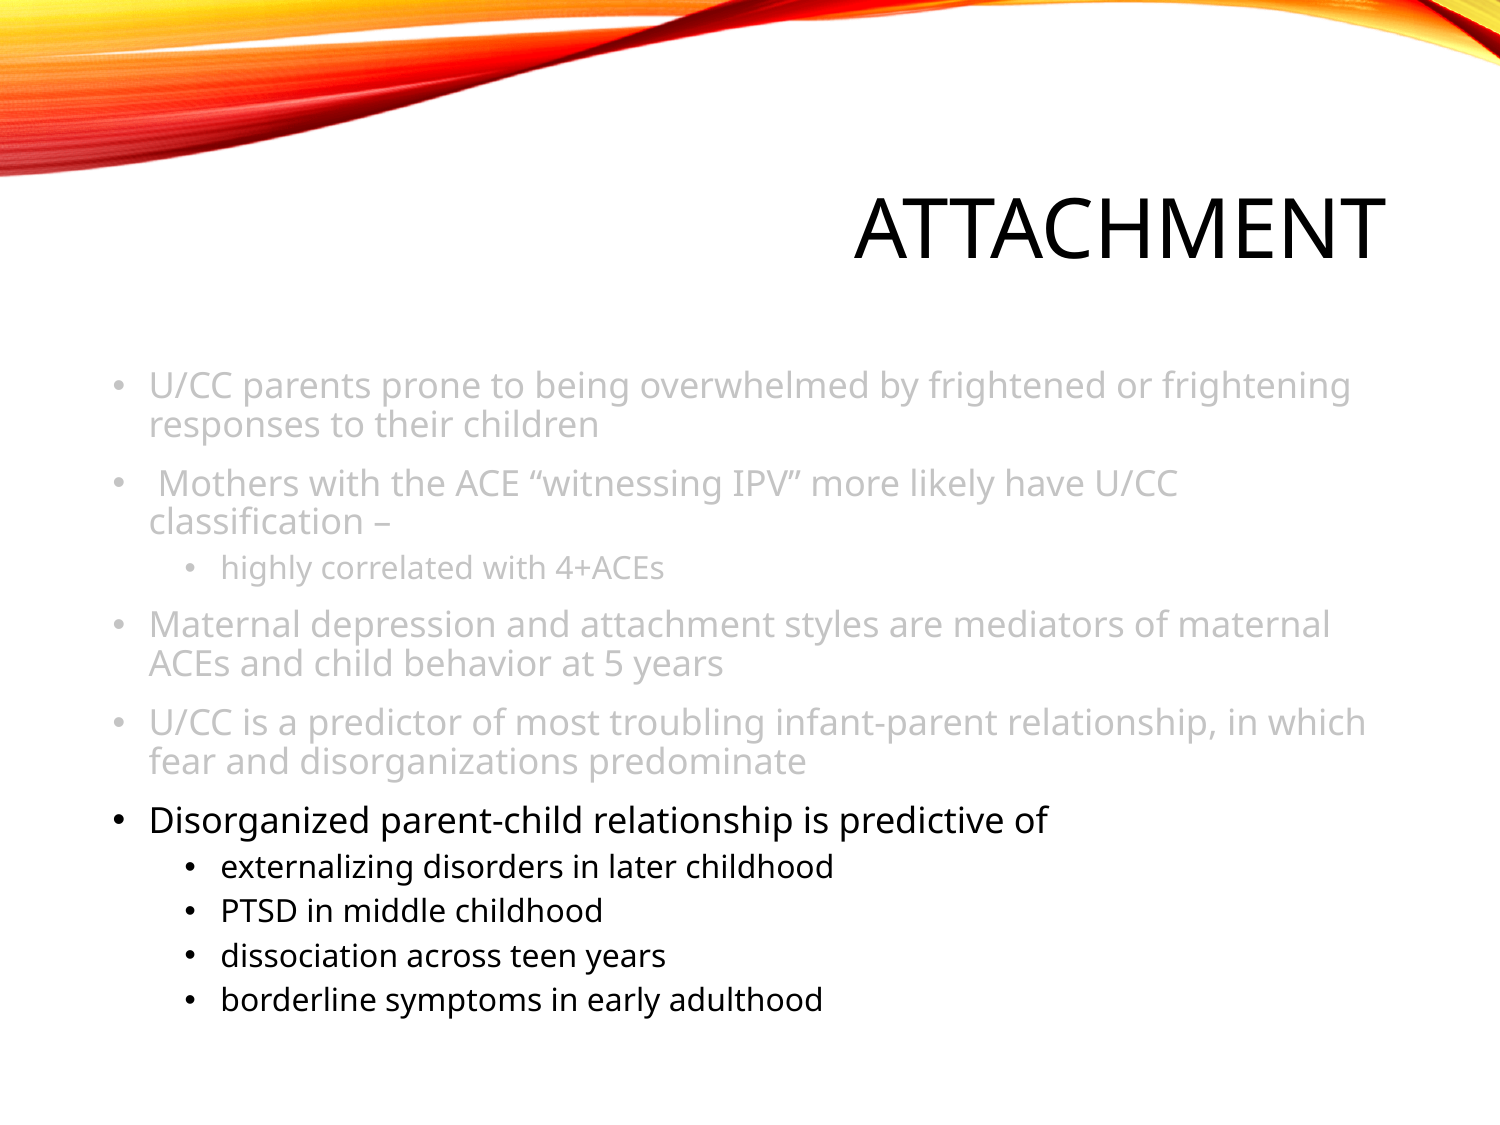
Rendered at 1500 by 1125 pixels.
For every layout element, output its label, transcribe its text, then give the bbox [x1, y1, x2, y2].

list U/CC parents prone to being overwhelmed by frightened or frightening responses to their children Mothers with the ACE “witnessing IPV” more likely have U/CC classification – highly correlated with 4+ACEs Maternal depression and attachment styles are mediators of maternal ACEs and child behavior at 5 years U/CC is a predictor of most troubling infant-parent relationship, in which fear and disorganizations predominate Disorganized parent-child relationship is predictive of externalizing disorders in later childhood PTSD in middle childhood dissociation across teen years borderline symptoms in early adulthood [97, 360, 1403, 1028]
title Attachment [356, 125, 1403, 338]
picture [0, 0, 1500, 178]
